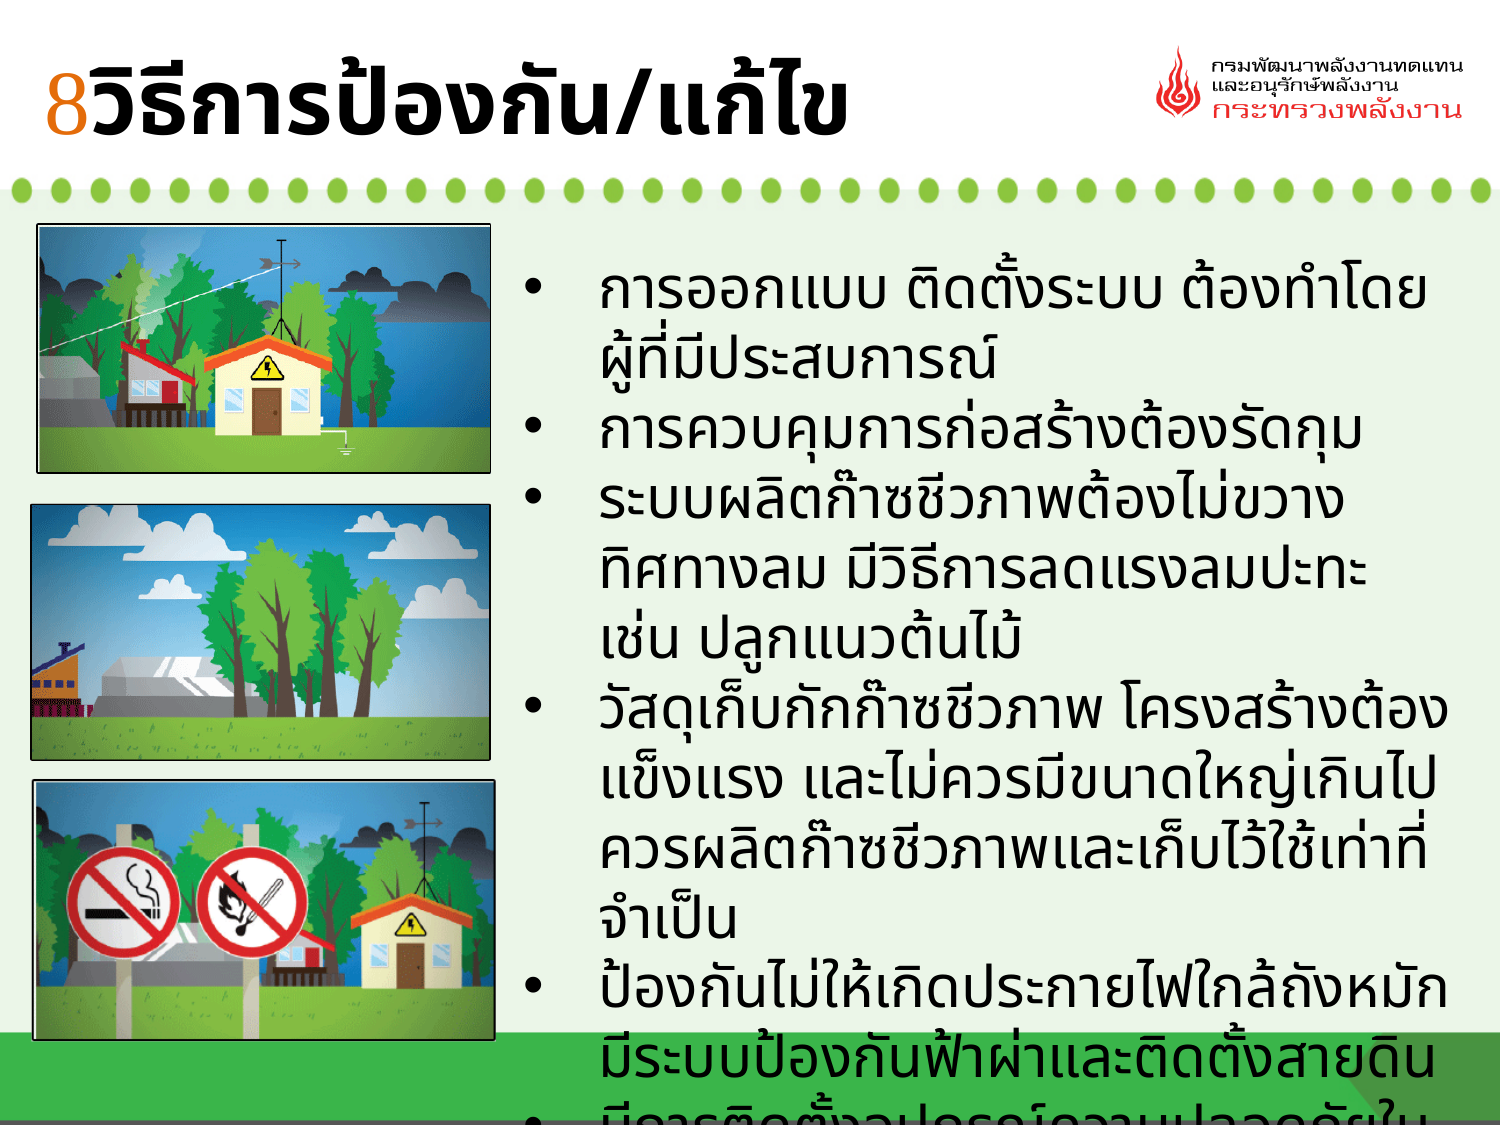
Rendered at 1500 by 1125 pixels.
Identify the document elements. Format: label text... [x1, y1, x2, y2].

text_box การออกแบบ ติดตั้งระบบ ต้องทำโดยผู้ที่มีประสบการณ์ การควบคุมการก่อสร้างต้องรัดกุม ระบบผลิตก๊าซชีวภาพต้องไม่ขวางทิศทางลม มีวิธีการลดแรงลมปะทะ เช่น ปลูกแนวต้นไม้ วัสดุเก็บกักก๊าซชีวภาพ โครงสร้างต้องแข็งแรง และไม่ควรมีขนาดใหญ่เกินไป ควรผลิตก๊าซชีวภาพและเก็บไว้ใช้เท่าที่จำเป็น ป้องกันไม่ให้เกิดประกายไฟใกล้ถังหมัก มีระบบป้องกันฟ้าผ่าและติดตั้งสายดิน มีการติดตั้งอุปกรณ์ความปลอดภัยในตำแหน่งสำคัญเพื่อเป็นการควบคุม ตรวจเช็คและเตือนภัย [508, 242, 1470, 1125]
title วิธีการป้องกัน/แก้ไข [29, 30, 1380, 164]
picture [0, 0, 1500, 1125]
slide_number [1144, 1057, 1495, 1118]
